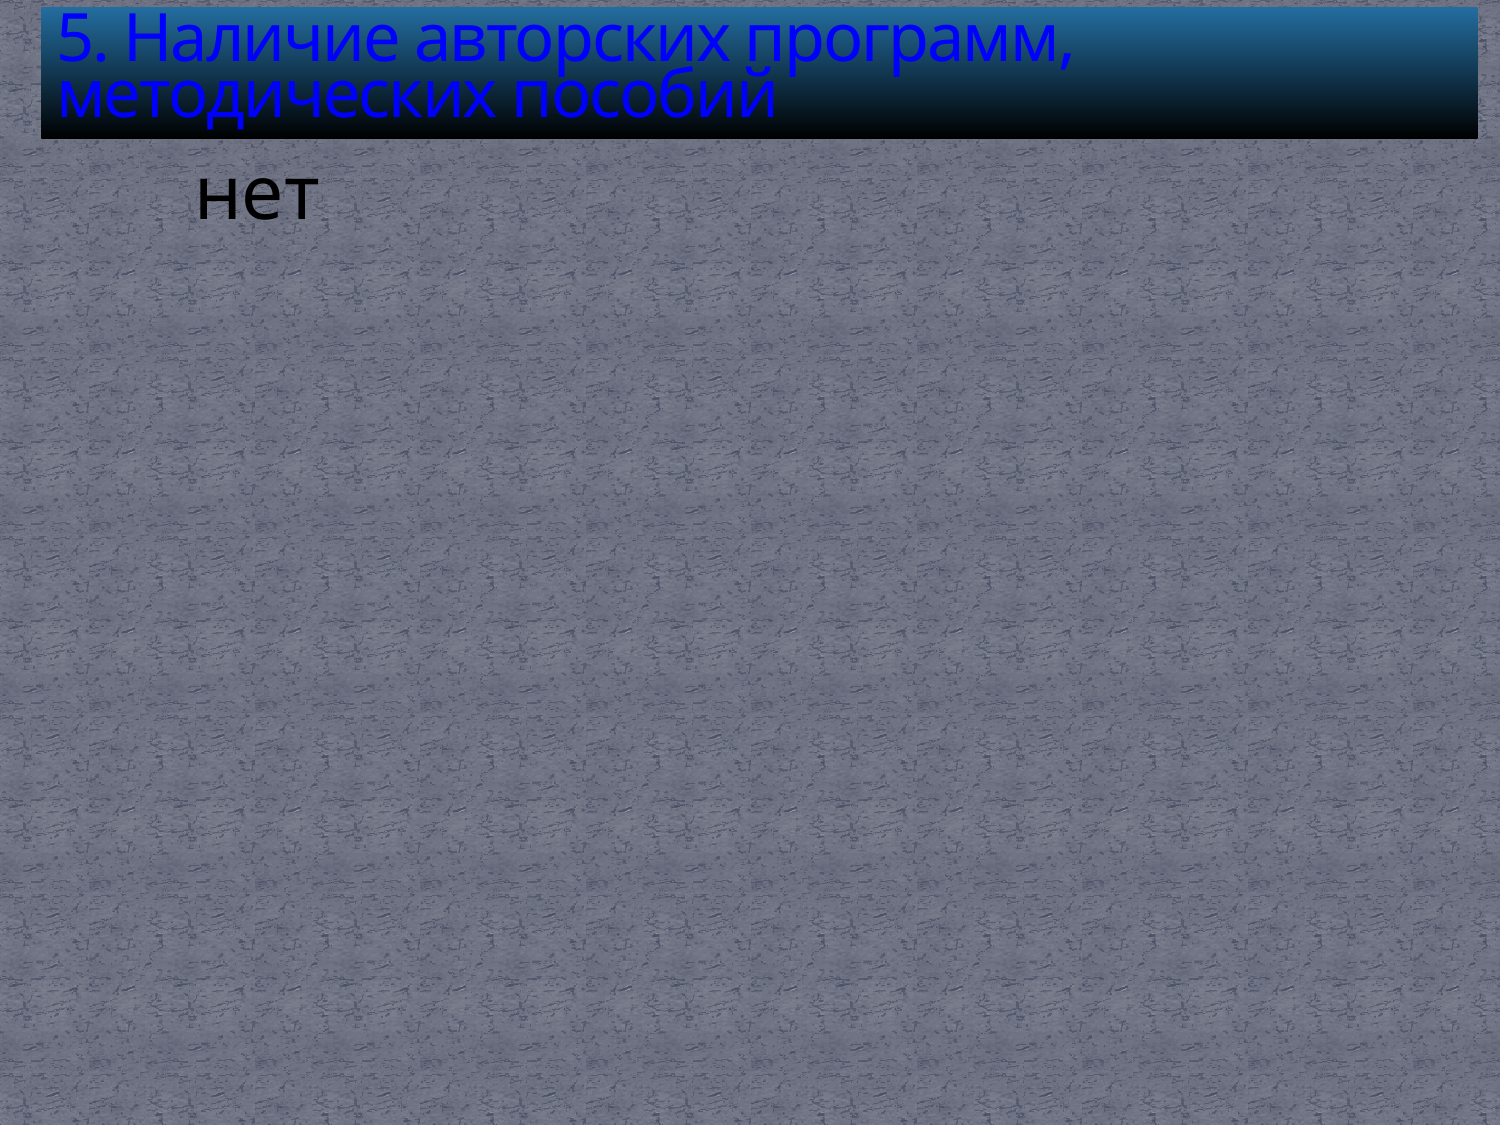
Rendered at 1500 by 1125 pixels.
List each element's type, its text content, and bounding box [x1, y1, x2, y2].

text_box нет [171, 137, 343, 242]
title 5. Наличие авторских программ, методических пособий [41, 7, 1478, 139]
